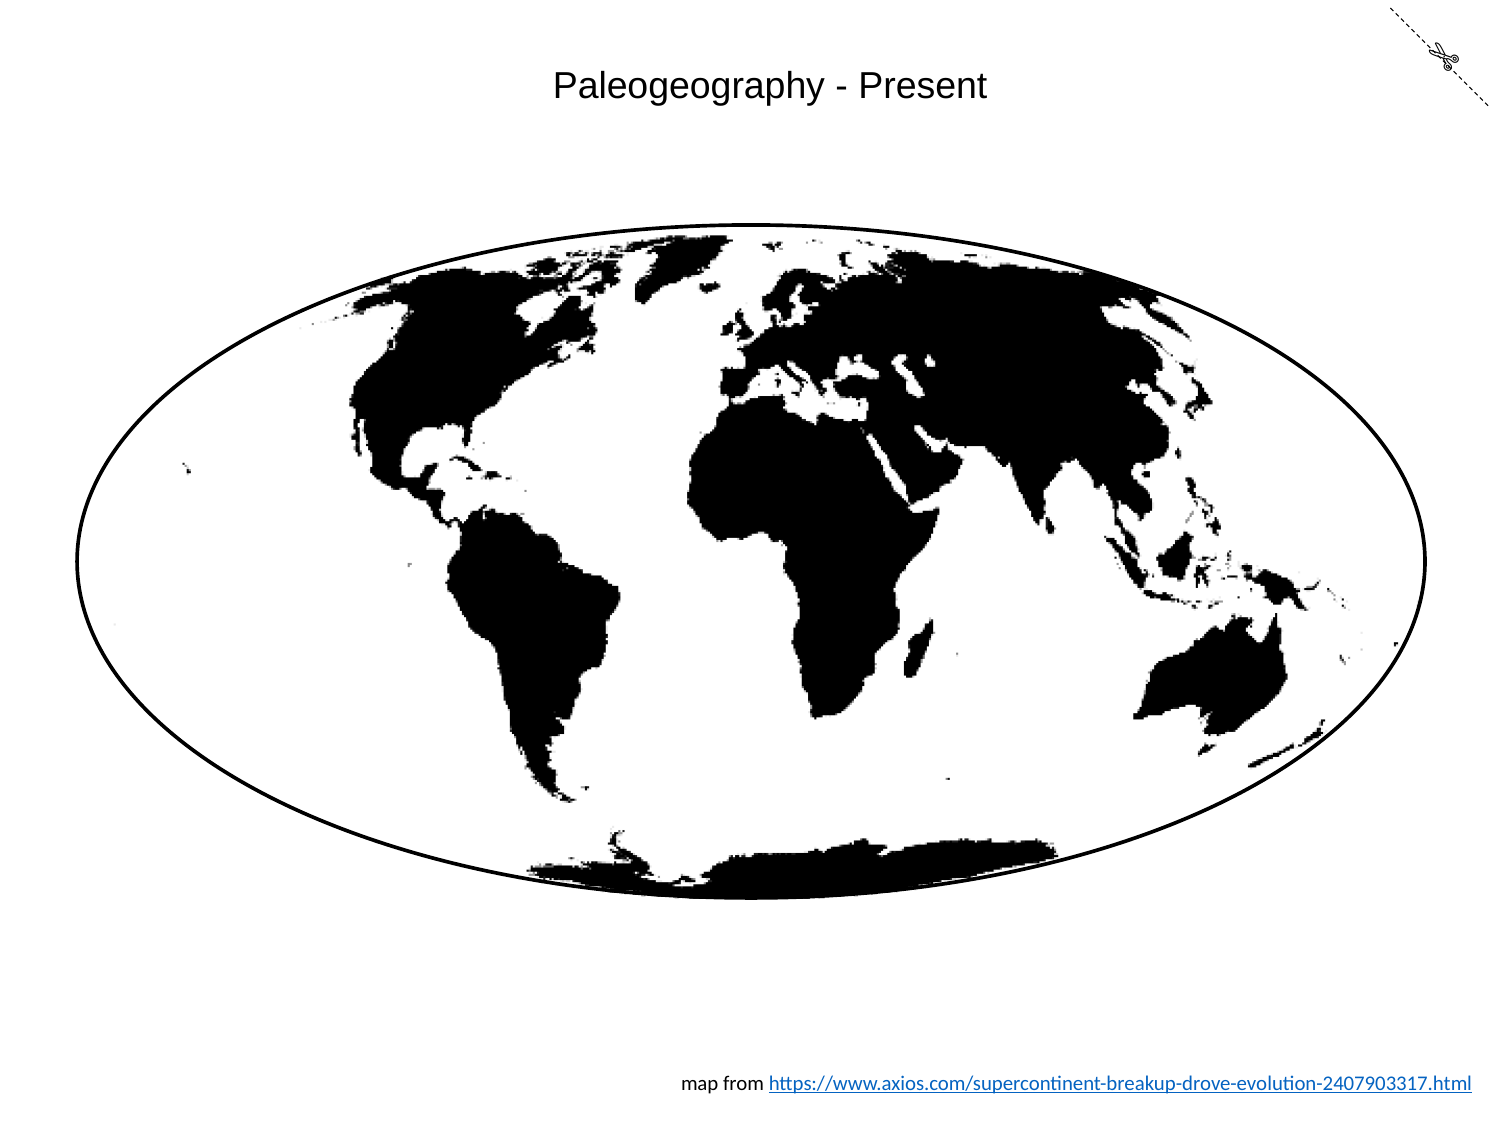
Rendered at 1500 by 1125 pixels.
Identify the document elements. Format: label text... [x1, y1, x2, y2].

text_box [1390, 8, 1491, 108]
picture [22, 210, 1469, 974]
text_box Paleogeography - Present [538, 54, 1003, 114]
text_box map from https://www.axios.com/supercontinent-breakup-drove-evolution-2407903317.html [666, 1062, 1500, 1103]
